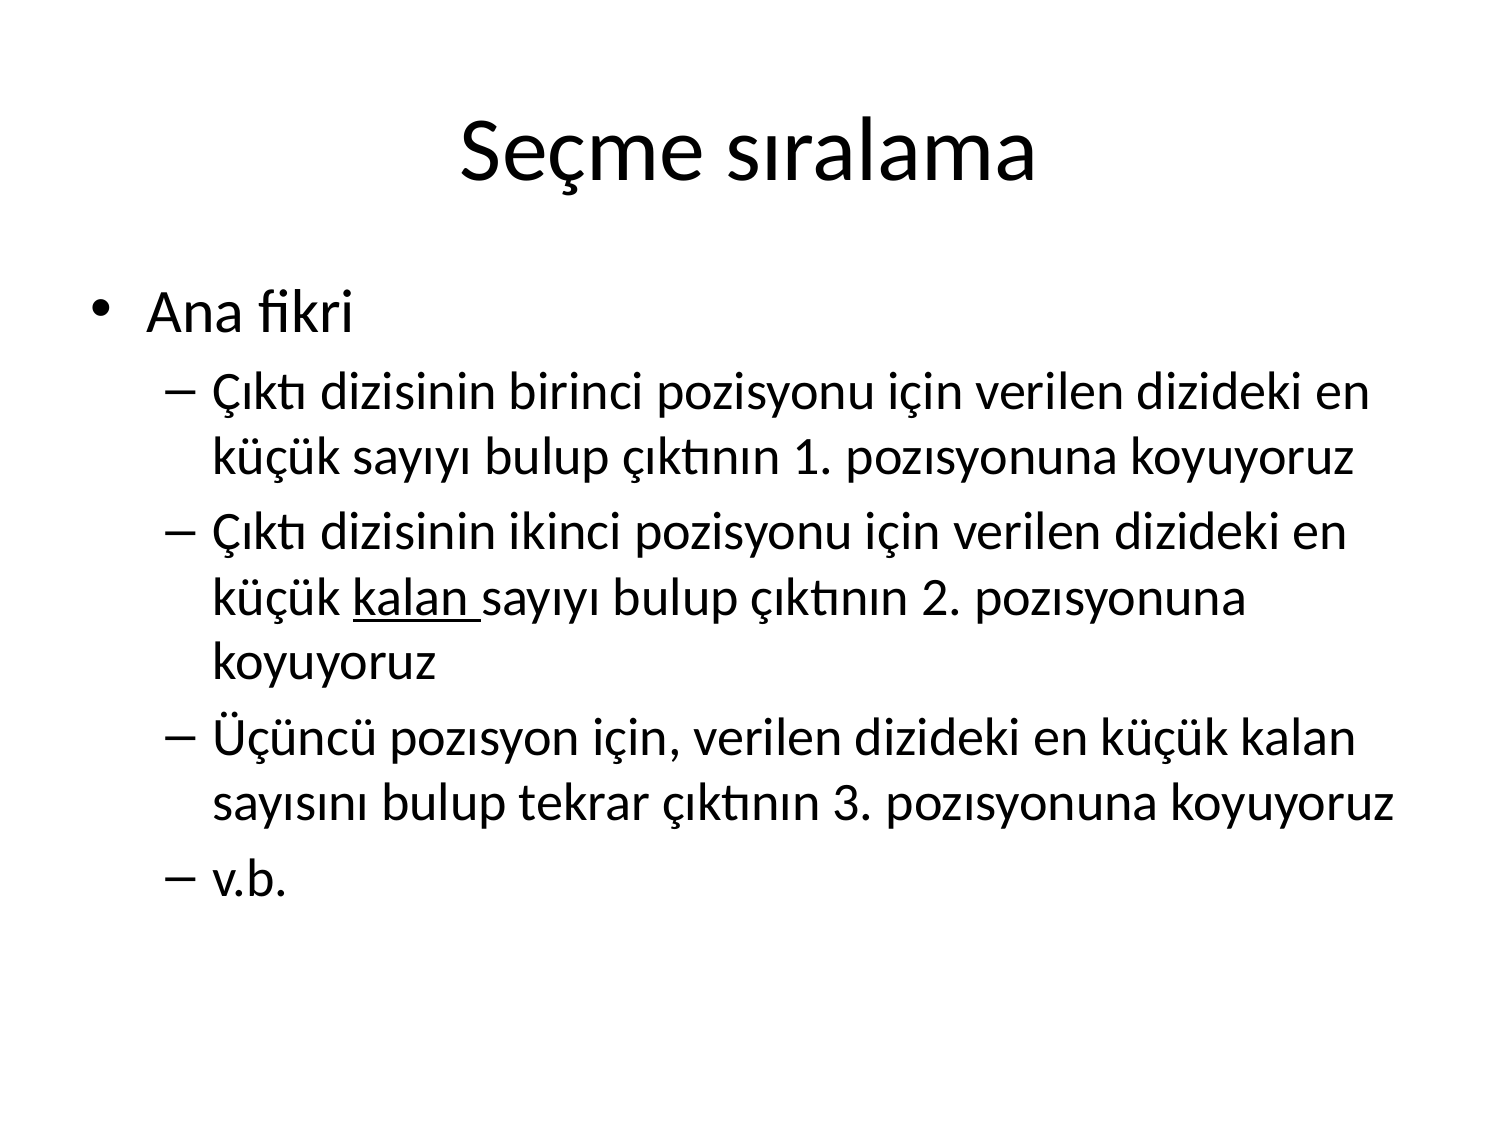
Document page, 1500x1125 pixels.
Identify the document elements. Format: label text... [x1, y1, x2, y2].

list Ana fikri Çıktı dizisinin birinci pozisyonu için verilen dizideki en küçük sayıyı bulup çıktının 1. pozısyonuna koyuyoruz Çıktı dizisinin ikinci pozisyonu için verilen dizideki en küçük kalan sayıyı bulup çıktının 2. pozısyonuna koyuyoruz Üçüncü pozısyon için, verilen dizideki en küçük kalan sayısını bulup tekrar çıktının 3. pozısyonuna koyuyoruz v.b. [75, 262, 1438, 1005]
title Seçme sıralama [75, 50, 1425, 238]
